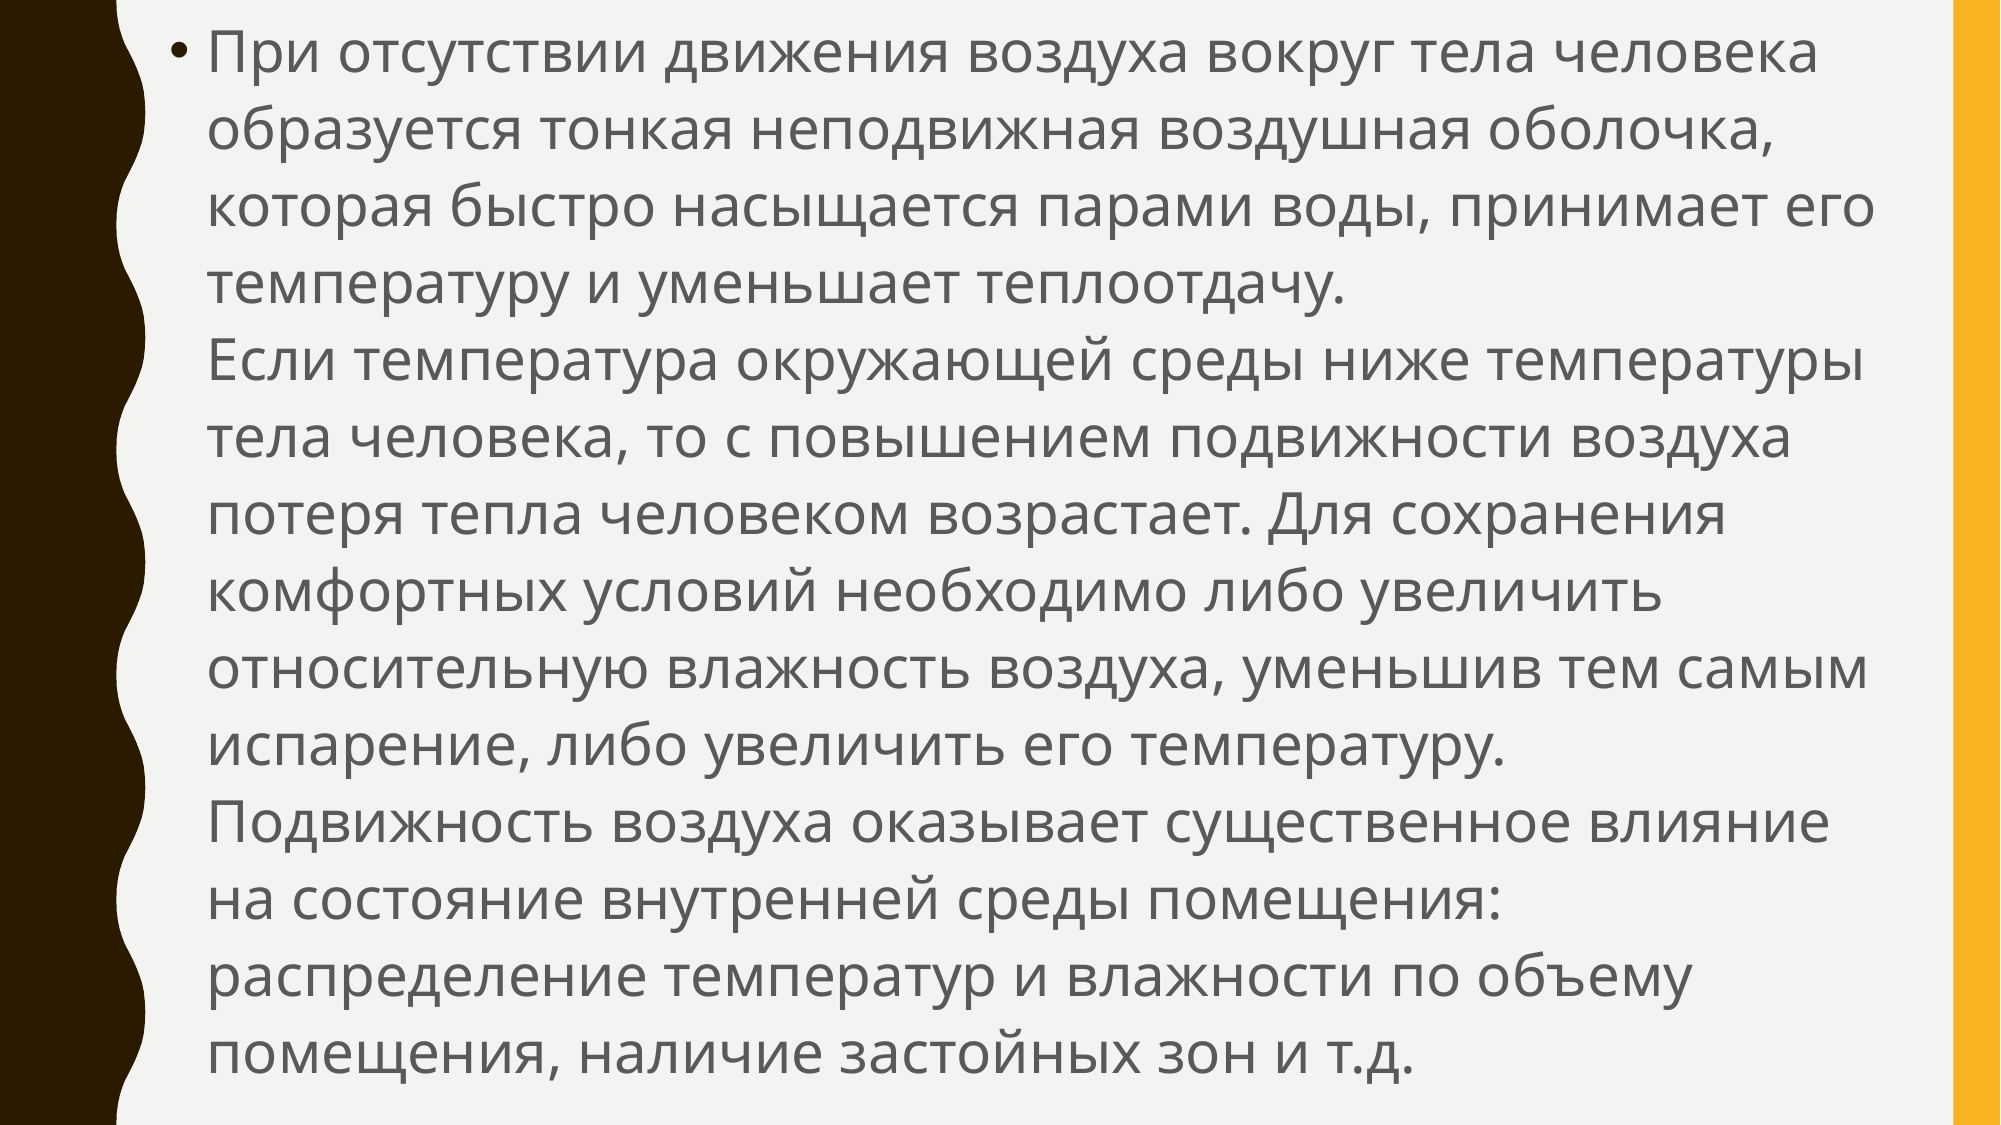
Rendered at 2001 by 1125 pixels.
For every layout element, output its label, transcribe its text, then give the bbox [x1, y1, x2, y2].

list При отсутствии движения воздуха вокруг тела человека образуется тонкая неподвижная воздушная оболочка, которая быстро насыщается парами воды, принимает его температуру и уменьшает теплоотдачу. Если температура окружающей среды ниже температуры тела человека, то с повышением подвижности воздуха потеря тепла человеком возрастает. Для сохранения комфортных условий необходимо либо увеличить относительную влажность воздуха, уменьшив тем самым испарение, либо увеличить его температуру. Подвижность воздуха оказывает существенное влияние на состояние внутренней среды помещения: распределение температур и влажности по объему помещения, наличие застойных зон и т.д. [154, 0, 1926, 1046]
